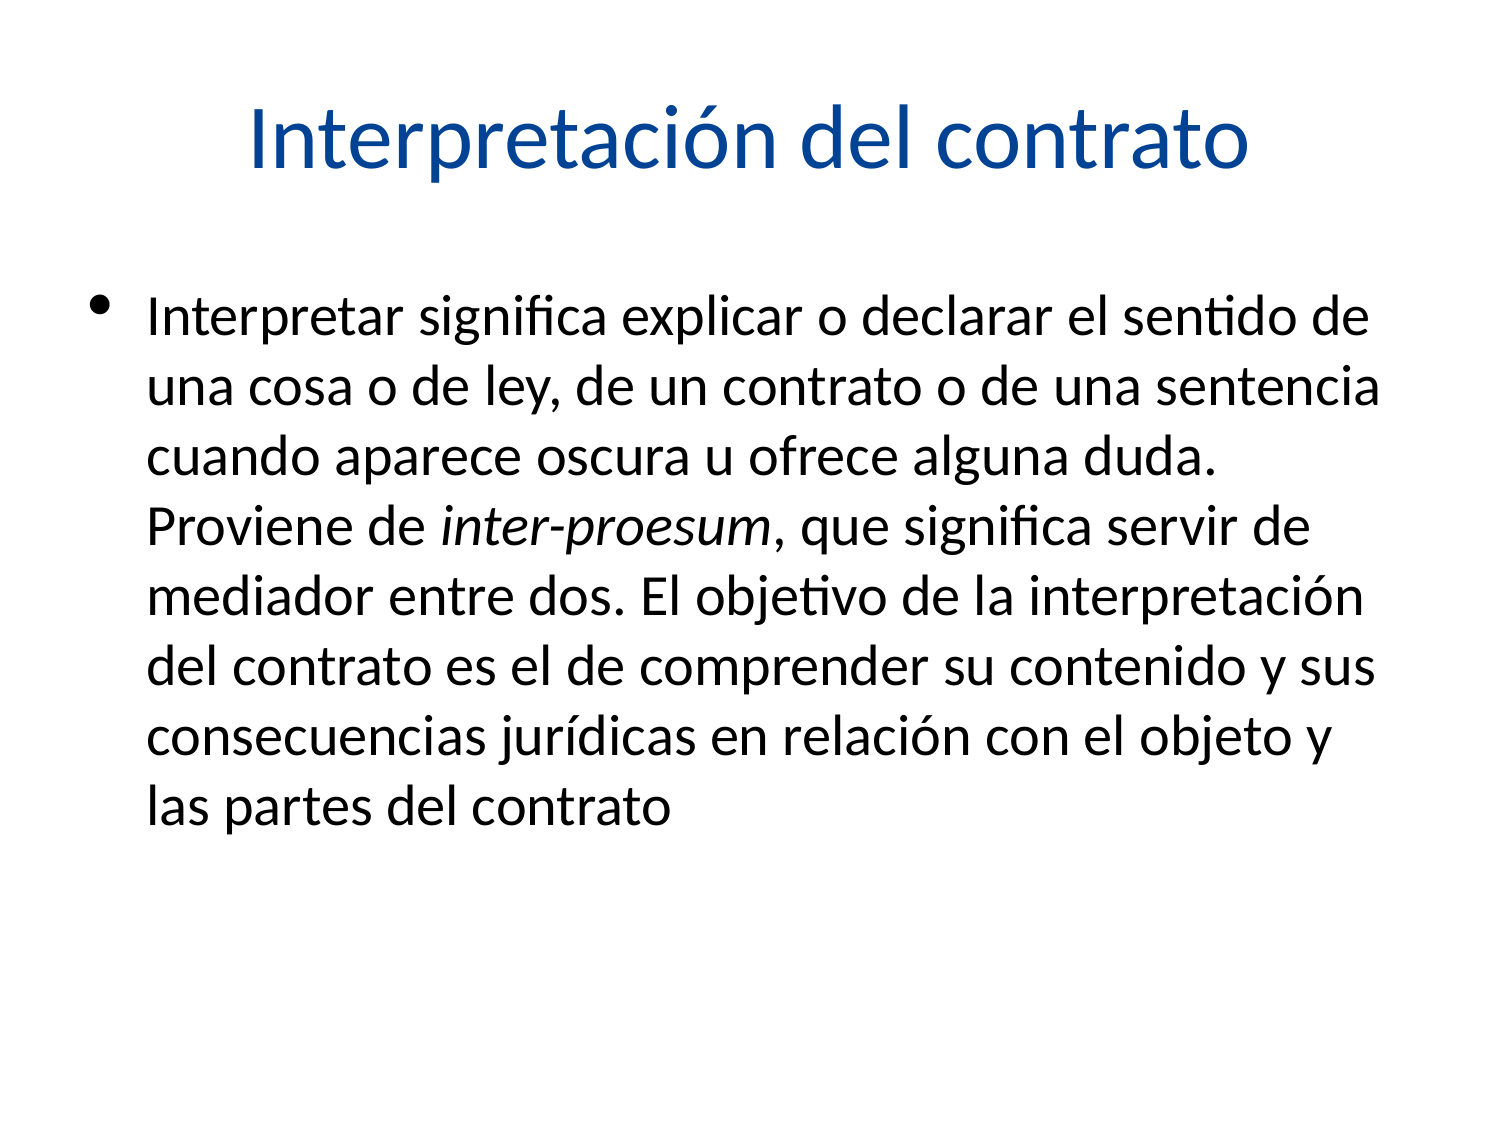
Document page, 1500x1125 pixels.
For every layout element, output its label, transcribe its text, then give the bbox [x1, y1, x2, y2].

title Interpretación del contrato [70, 58, 1421, 206]
list Interpretar significa explicar o declarar el sentido de una cosa o de ley, de un contrato o de una sentencia cuando aparece oscura u ofrece alguna duda. Proviene de inter-proesum, que significa servir de mediador entre dos. El objetivo de la interpretación del contrato es el de comprender su contenido y sus consecuencias jurídicas en relación con el objeto y las partes del contrato [75, 269, 1425, 1010]
